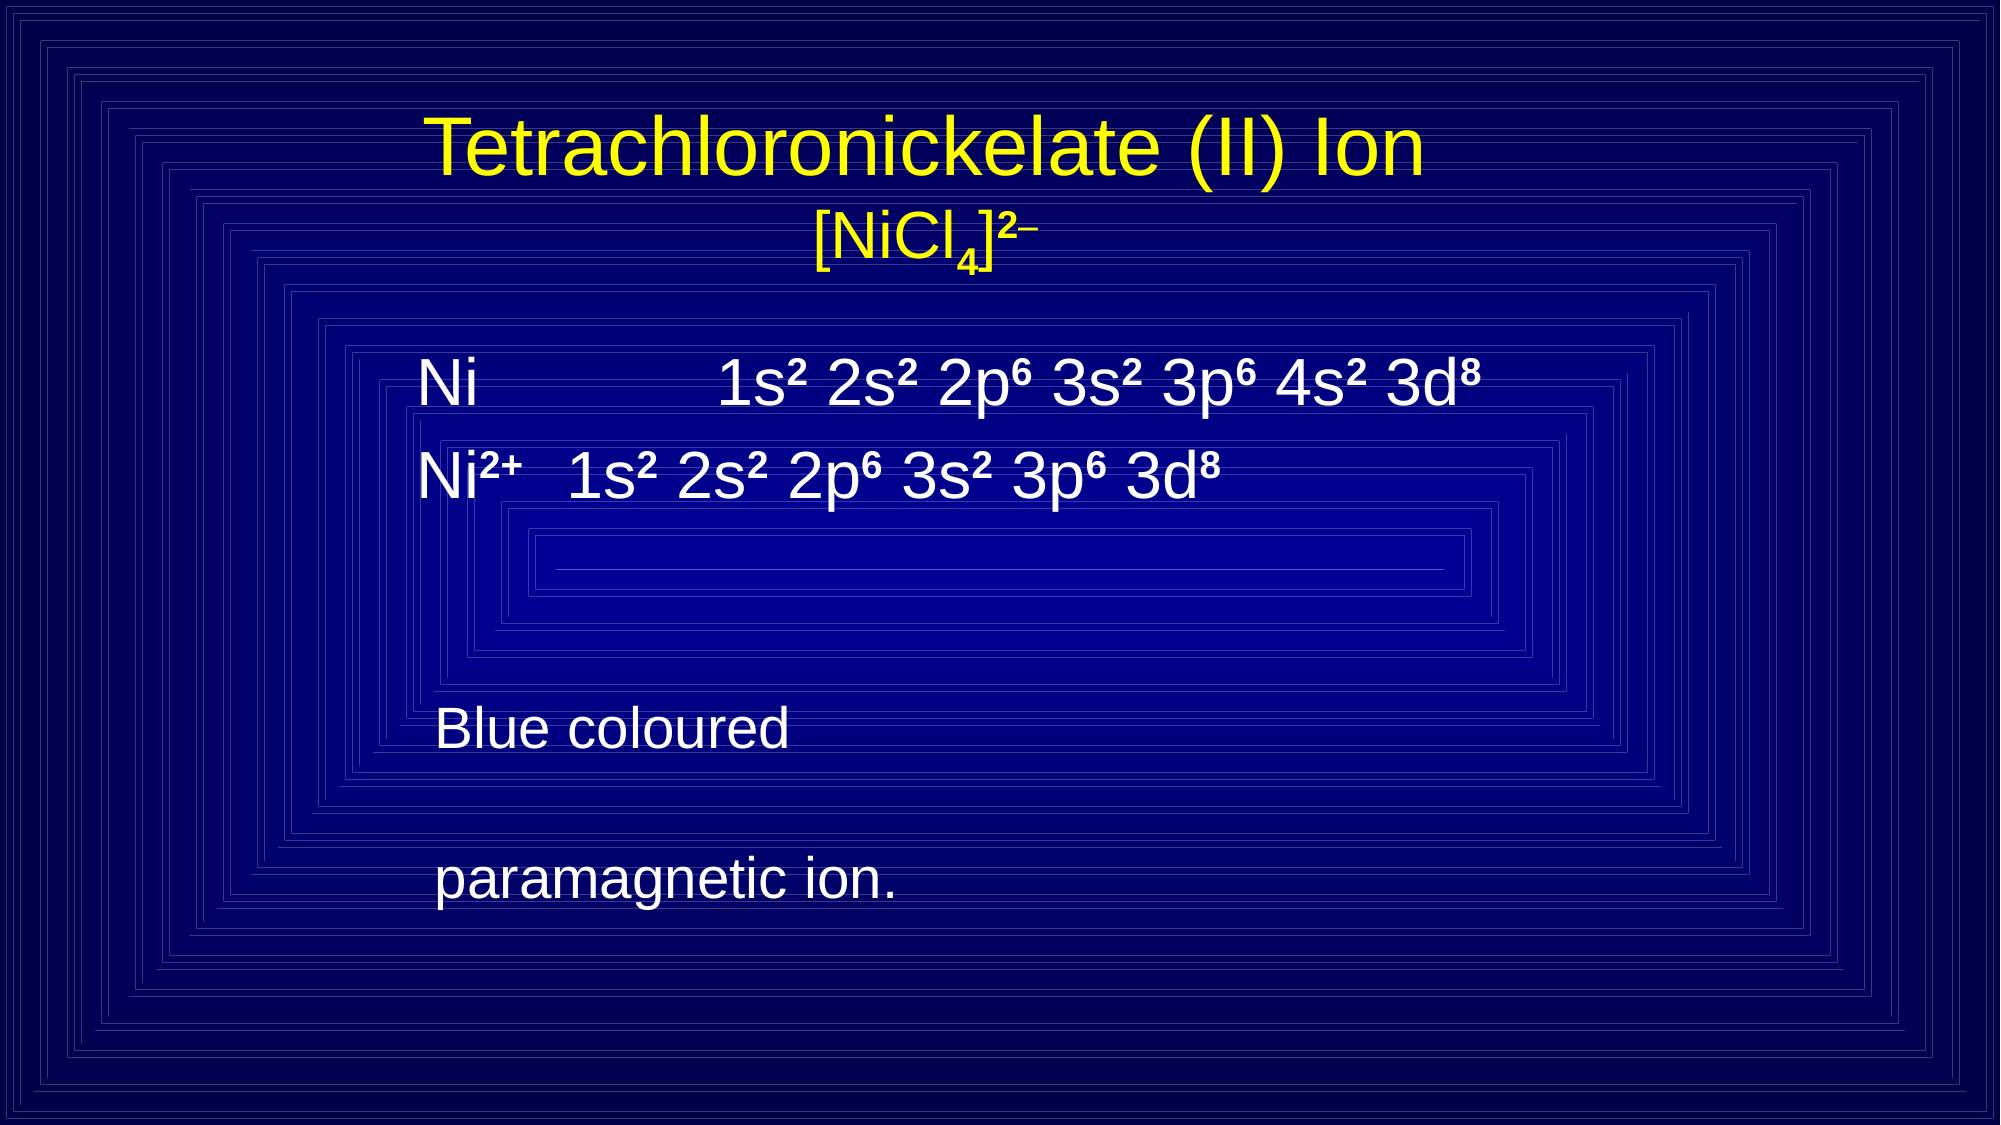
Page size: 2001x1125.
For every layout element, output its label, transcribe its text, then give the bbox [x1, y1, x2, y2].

title Tetrachloronickelate (II) Ion [NiCl4]2– [249, 109, 1600, 291]
text_box Ni 1s2 2s2 2p6 3s2 3p6 4s2 3d8 Ni2+ 1s2 2s2 2p6 3s2 3p6 3d8 Blue coloured paramagnetic ion. [344, 331, 1613, 957]
